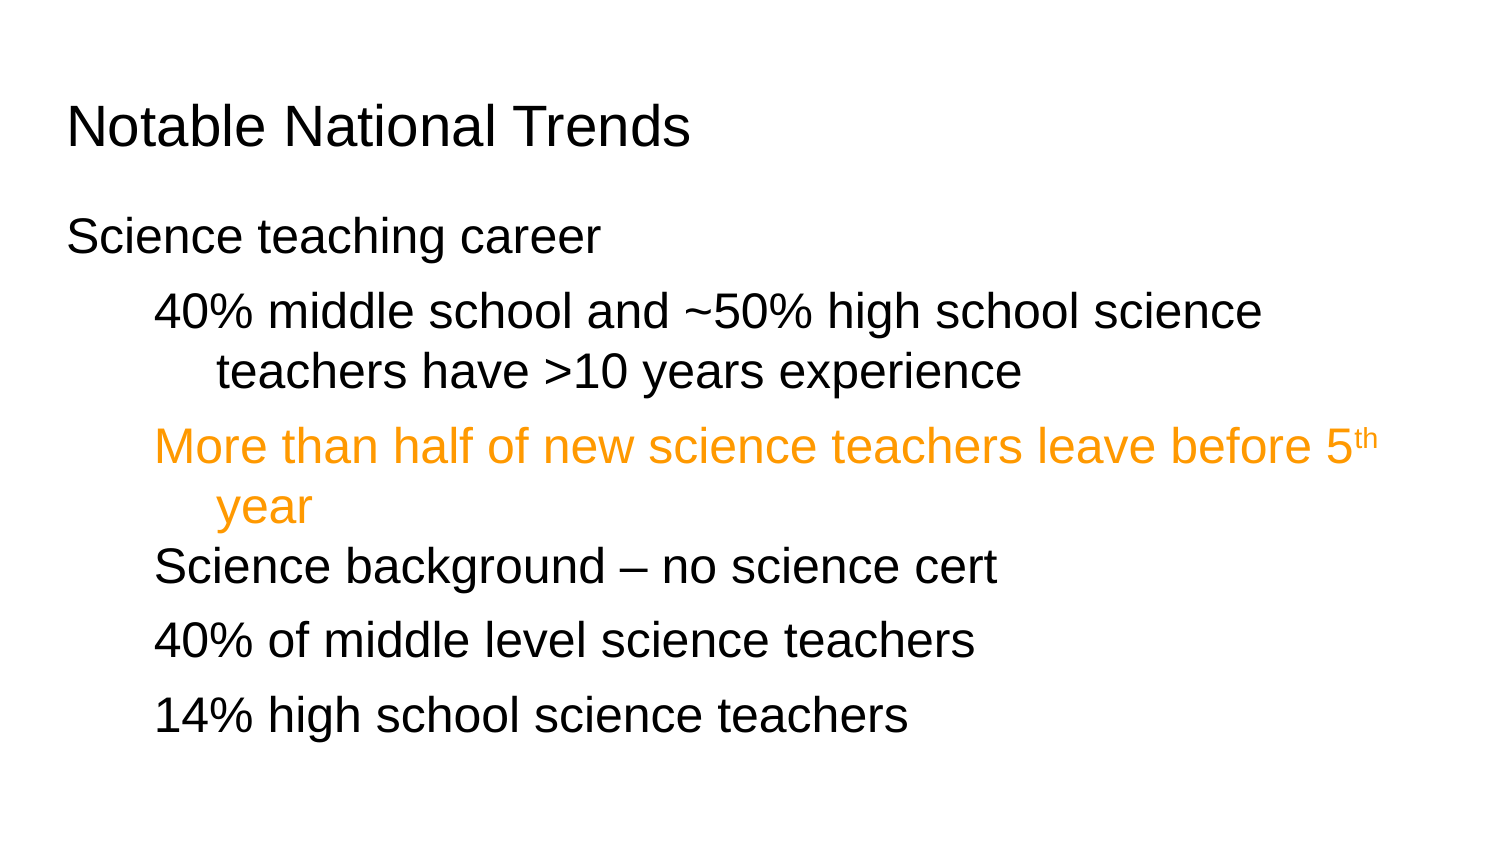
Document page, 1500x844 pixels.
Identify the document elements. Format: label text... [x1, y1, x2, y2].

title Notable National Trends [51, 72, 1449, 167]
list Science teaching career 40% middle school and ~50% high school science teachers have >10 years experience More than half of new science teachers leave before 5th year Science background – no science cert 40% of middle level science teachers 14% high school science teachers [51, 189, 1449, 750]
